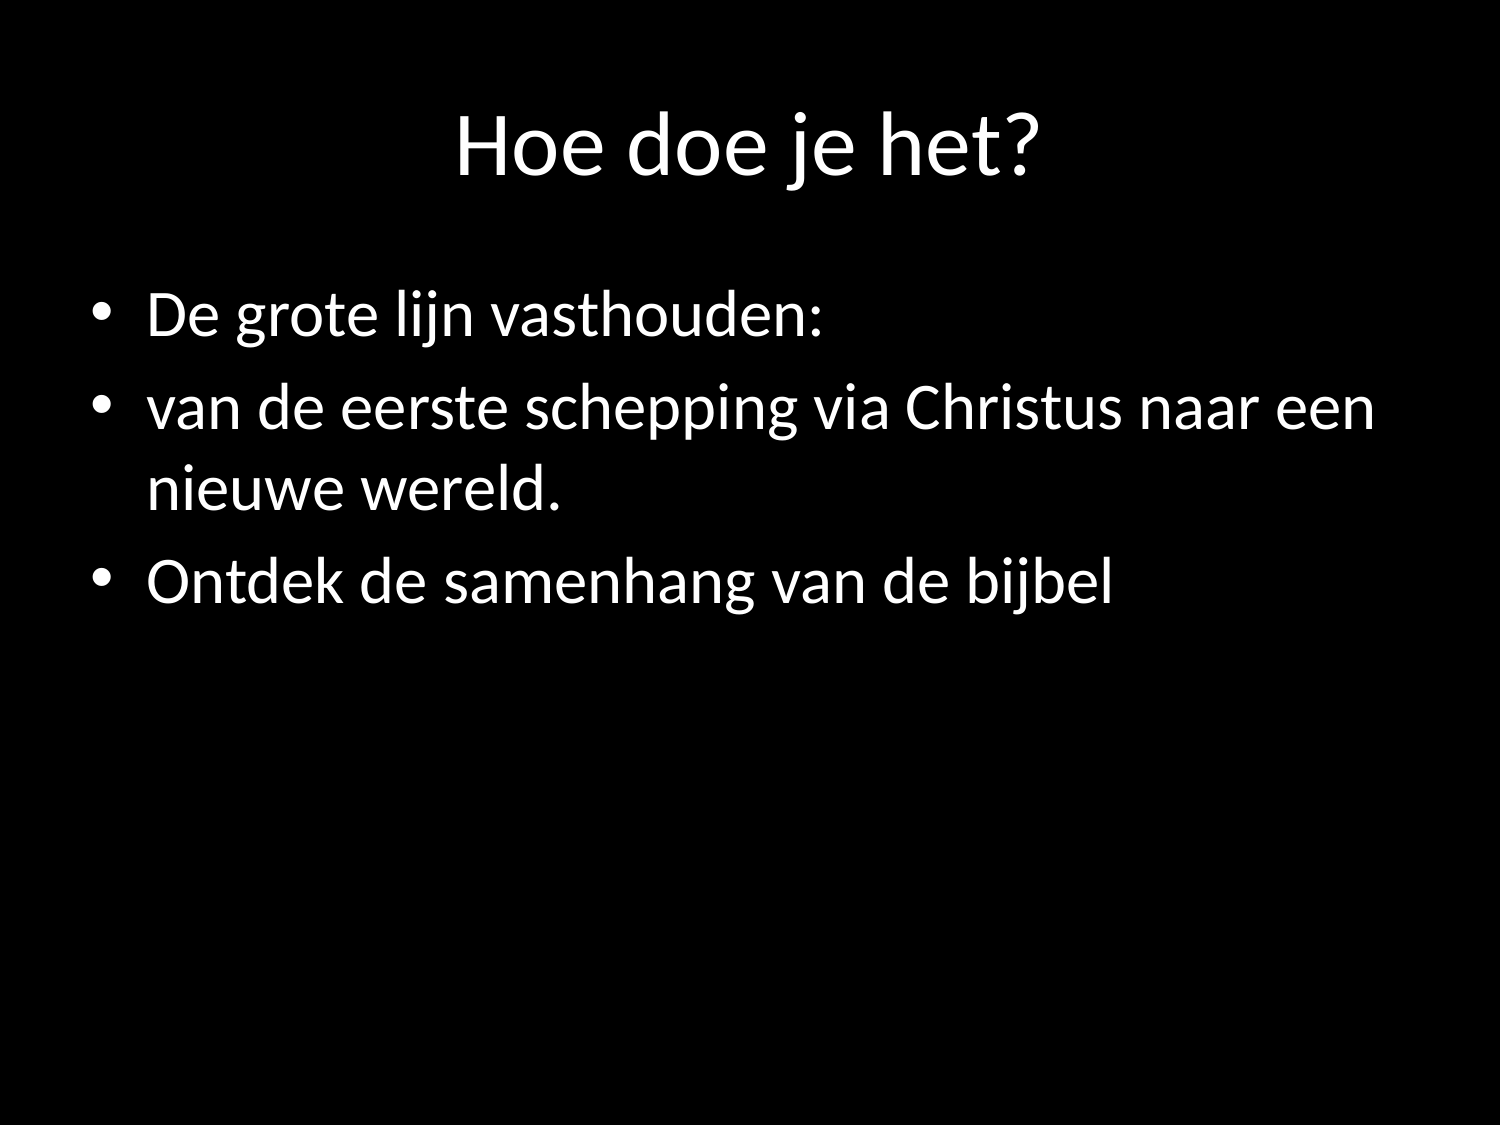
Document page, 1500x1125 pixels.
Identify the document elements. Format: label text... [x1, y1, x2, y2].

list De grote lijn vasthouden: van de eerste schepping via Christus naar een nieuwe wereld. Ontdek de samenhang van de bijbel [75, 262, 1425, 1005]
title Hoe doe je het? [75, 45, 1425, 233]
